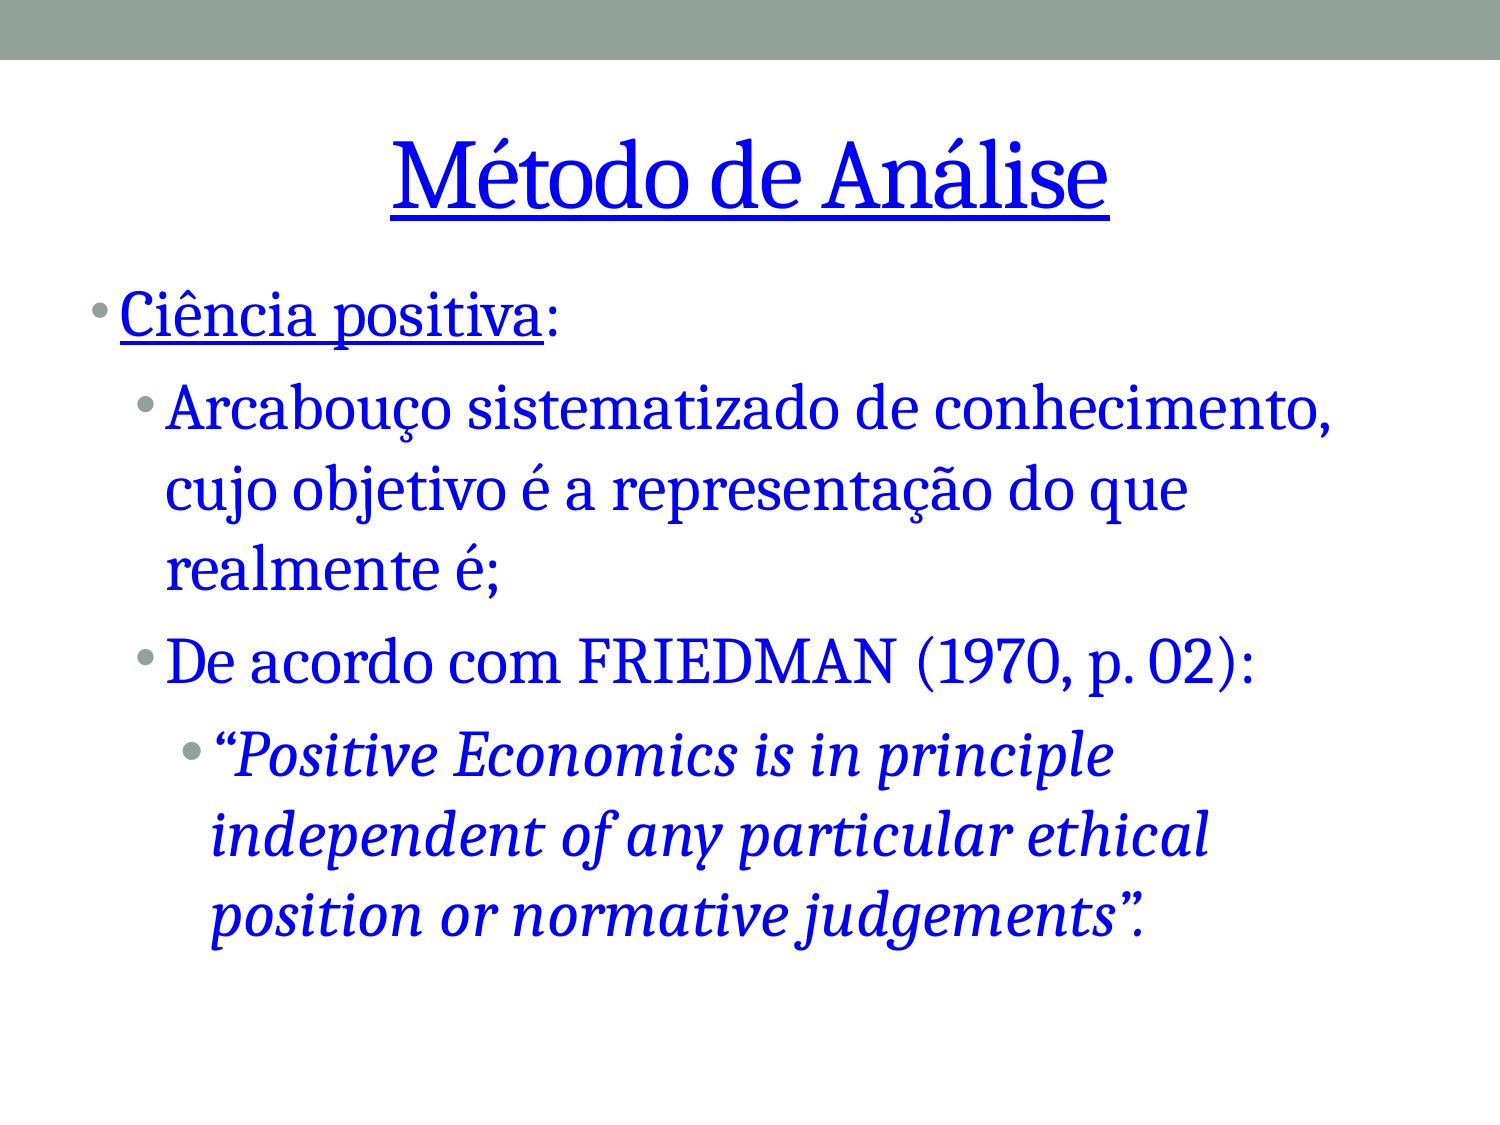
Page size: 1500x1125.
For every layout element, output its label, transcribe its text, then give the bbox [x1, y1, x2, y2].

list Ciência positiva: Arcabouço sistematizado de conhecimento, cujo objetivo é a representação do que realmente é; De acordo com FRIEDMAN (1970, p. 02): “Positive Economics is in principle independent of any particular ethical position or normative judgements”. [75, 262, 1425, 1063]
title Método de Análise [75, 87, 1425, 250]
